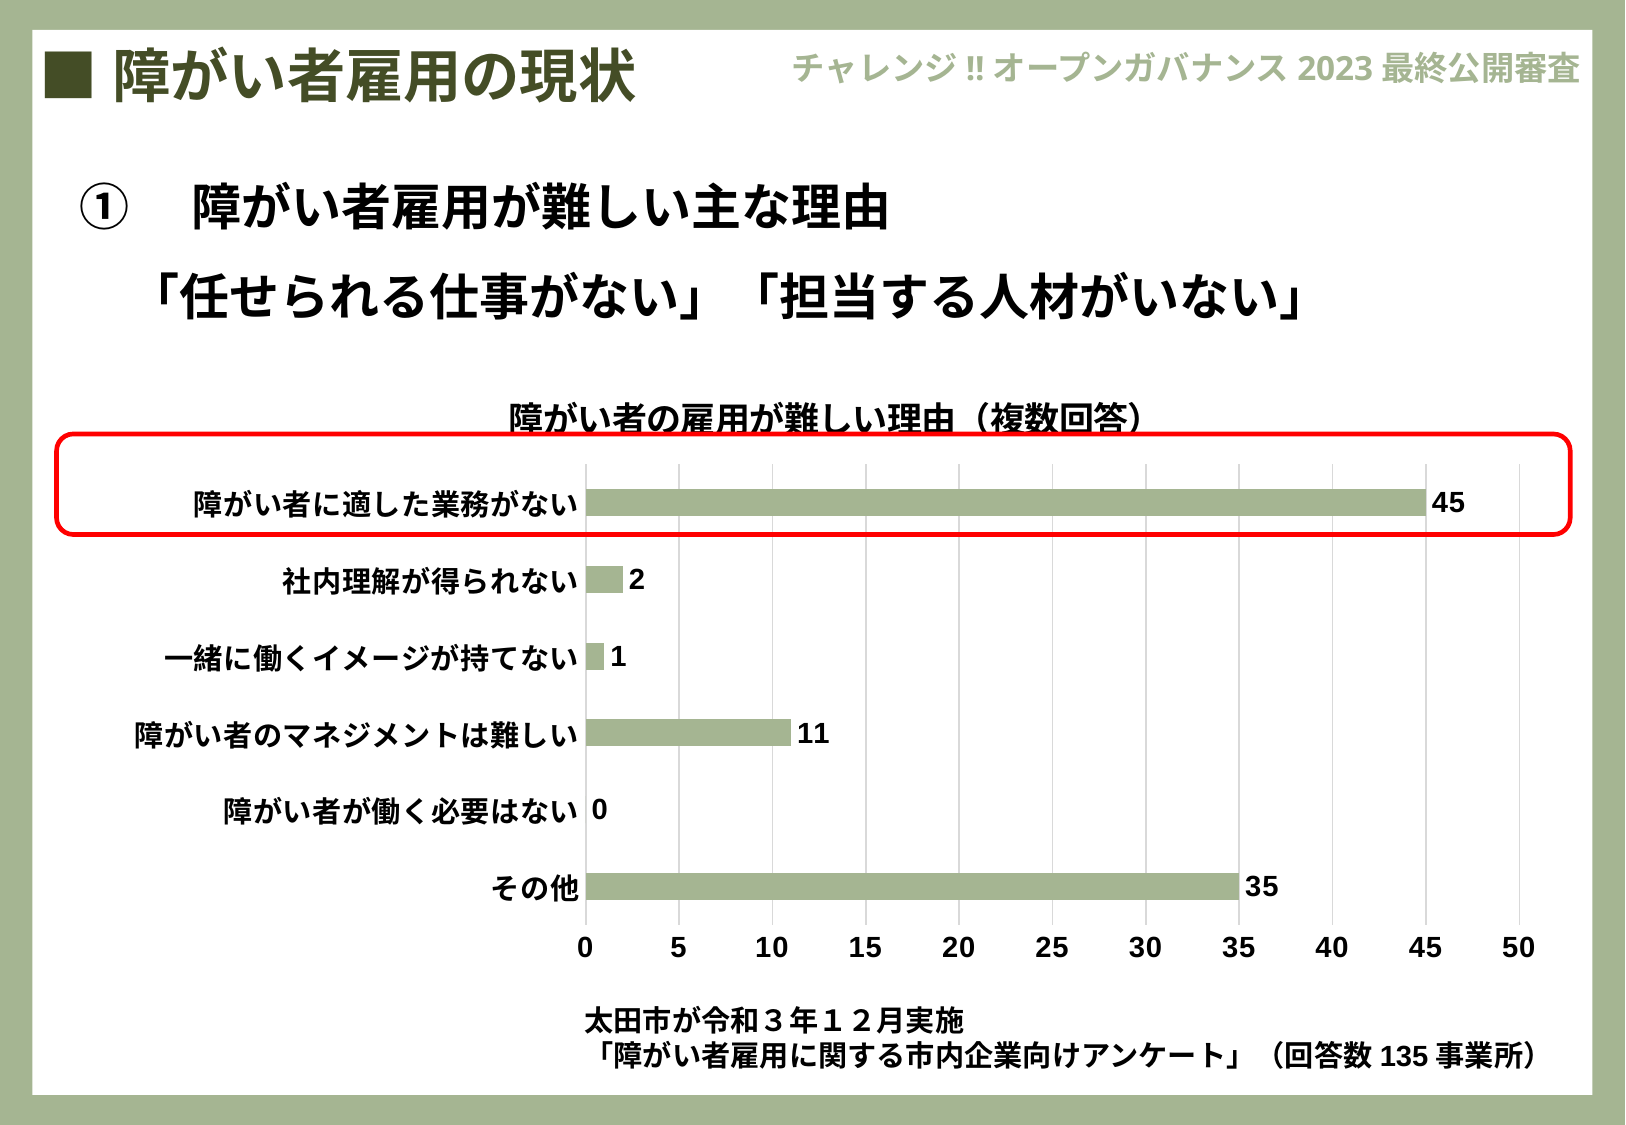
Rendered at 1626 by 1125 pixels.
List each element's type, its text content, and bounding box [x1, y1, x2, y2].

text_box 太田市が令和３年１２月実施 「障がい者雇用に関する市内企業向けアンケート」（回答数135事業所） [569, 994, 1601, 1080]
text_box [54, 432, 99, 537]
text_box ① 障がい者雇用が難しい主な理由 「任せられる仕事がない」「担当する人材がいない」 [64, 138, 1440, 333]
text_box ■障がい者雇用の現状 [25, 31, 688, 117]
text_box チャレンジ!!オープンガバナンス2023最終公開審査 [759, 19, 1614, 95]
chart [104, 360, 1567, 977]
